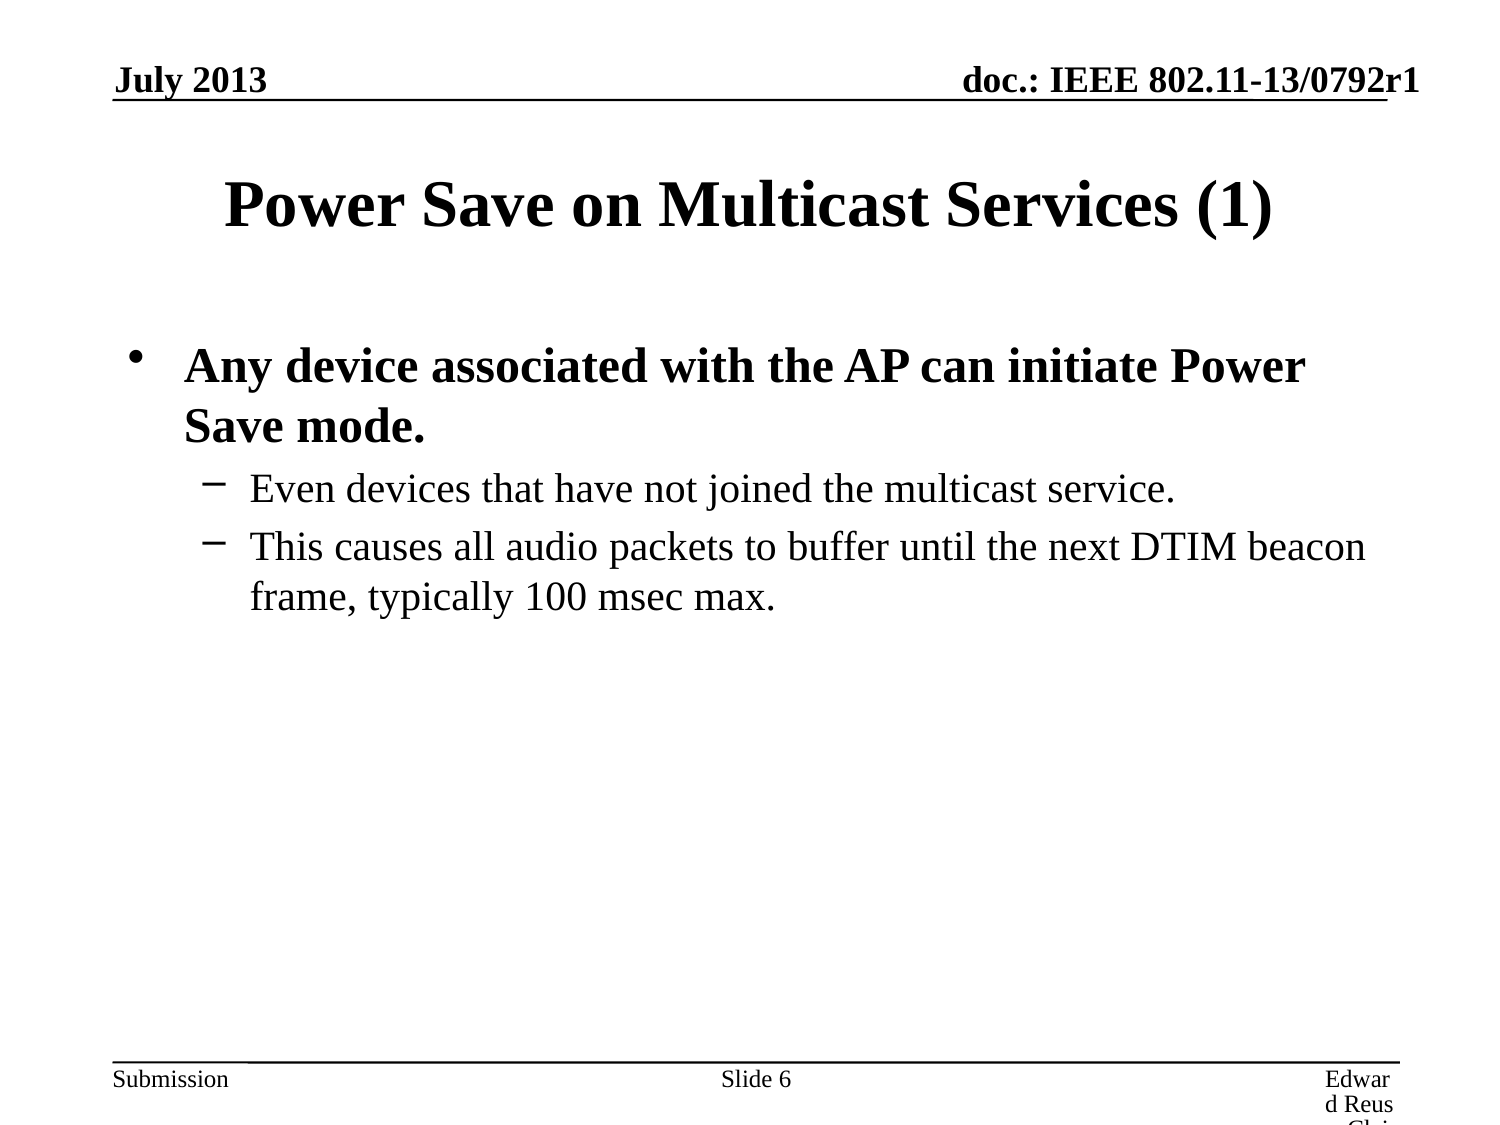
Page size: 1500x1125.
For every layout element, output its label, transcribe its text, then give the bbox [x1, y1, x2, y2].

title Power Save on Multicast Services (1) [112, 112, 1388, 288]
list Any device associated with the AP can initiate Power Save mode. Even devices that have not joined the multicast service. This causes all audio packets to buffer until the next DTIM beacon frame, typically 100 msec max. [112, 324, 1388, 1000]
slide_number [114, 54, 290, 100]
slide_number Slide 6 [712, 1062, 800, 1093]
footer Edward Reuss, Clair Global [1325, 1062, 1402, 1093]
